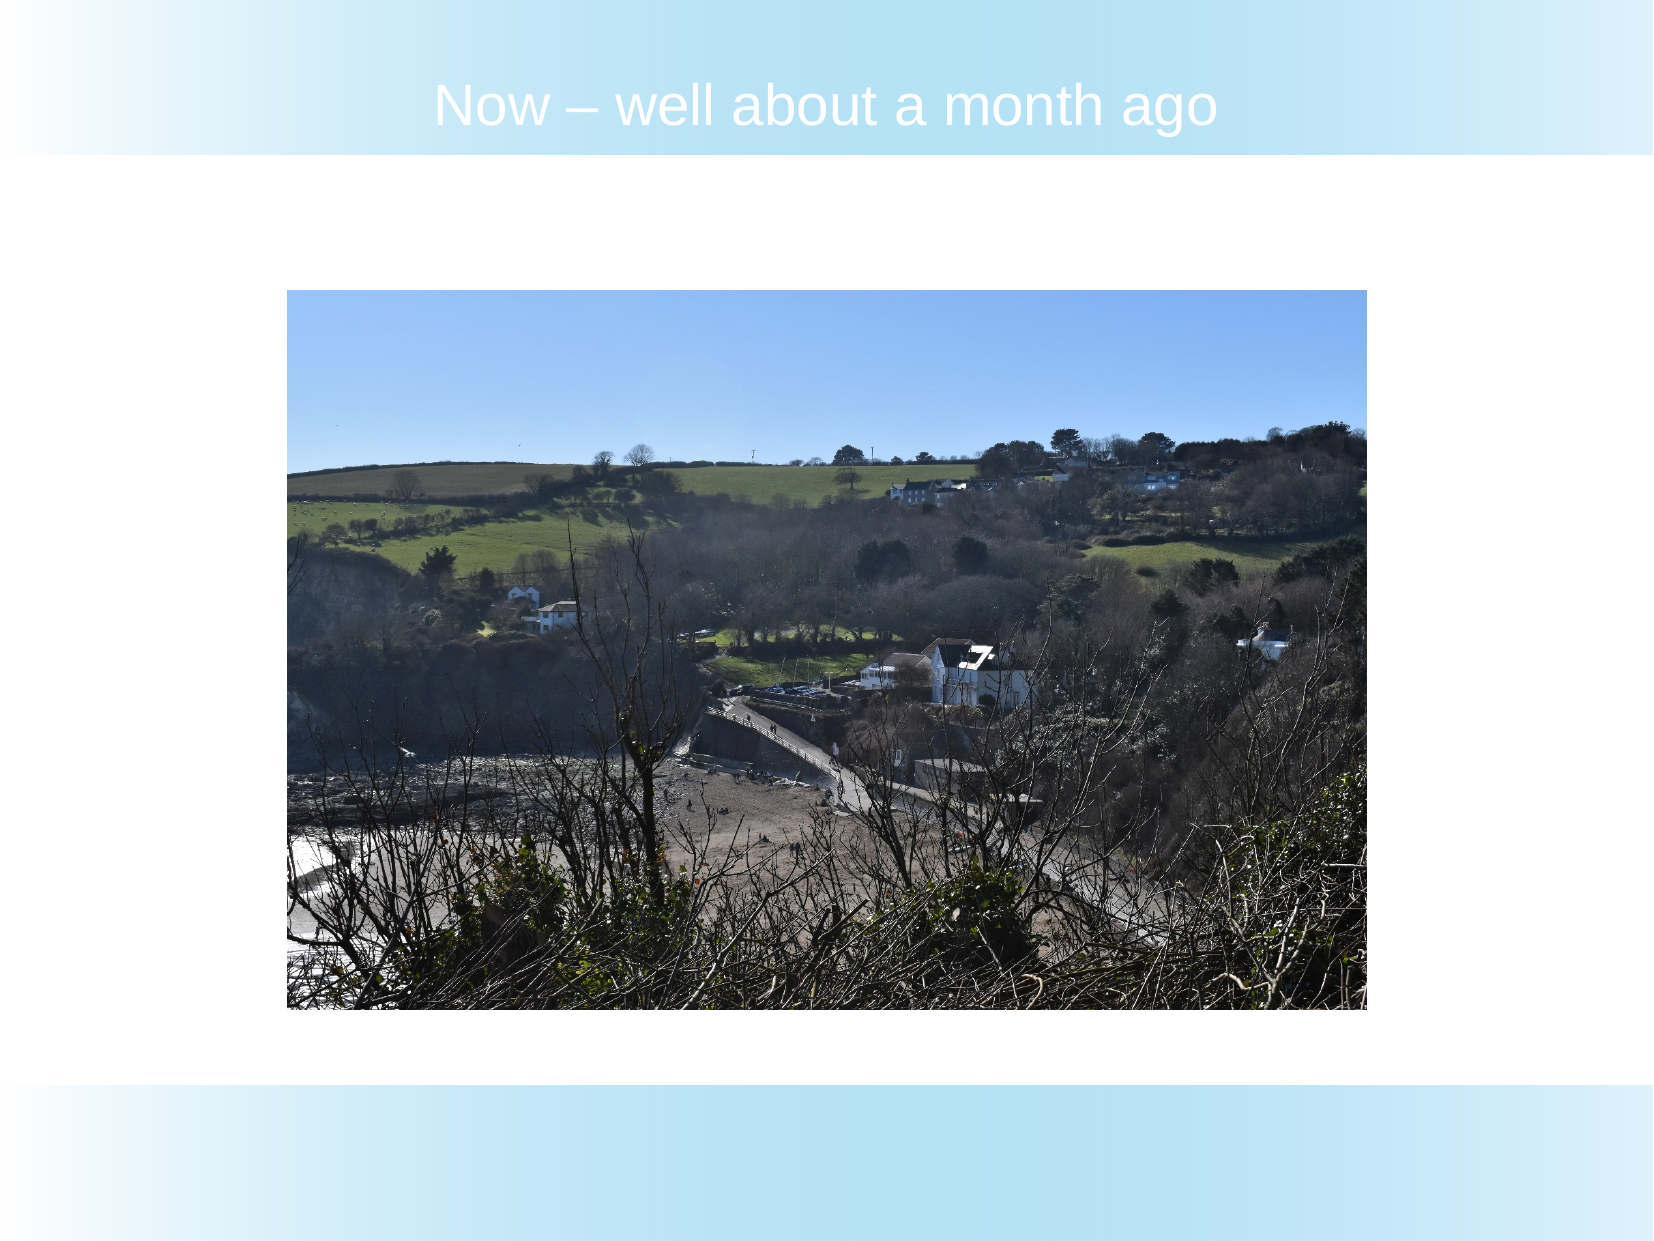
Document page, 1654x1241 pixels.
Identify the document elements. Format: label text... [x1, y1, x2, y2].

picture [286, 289, 1367, 1010]
text_box Now – well about a month ago [82, 66, 1571, 137]
